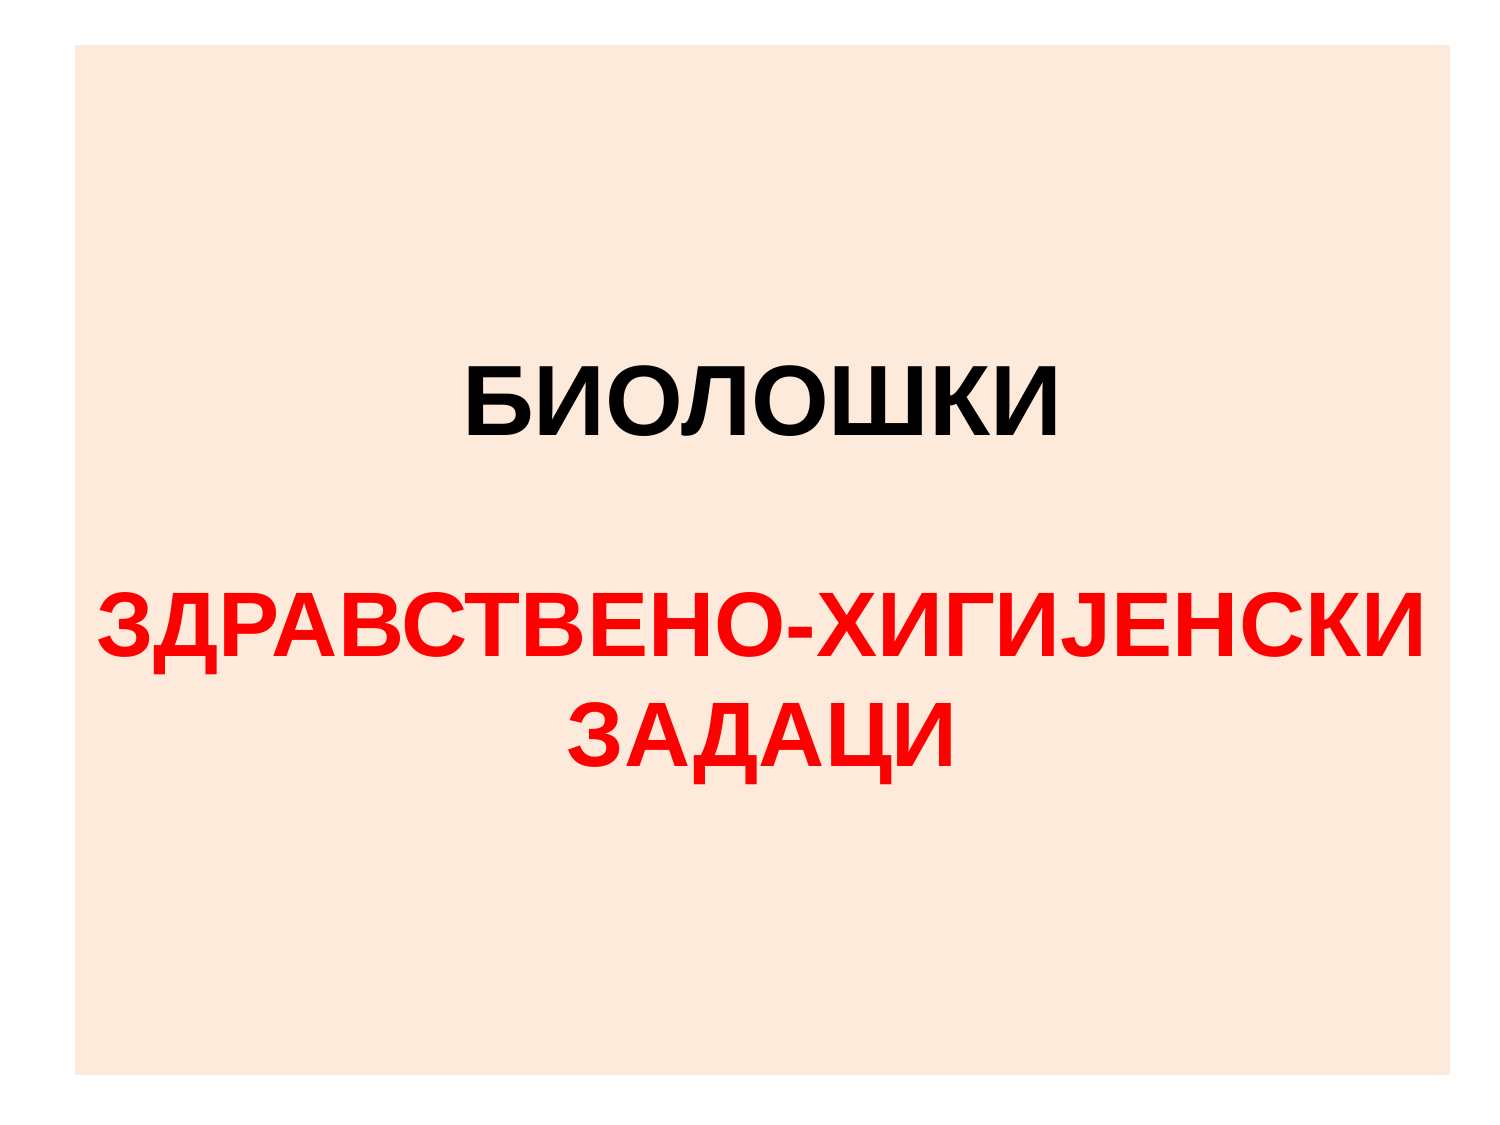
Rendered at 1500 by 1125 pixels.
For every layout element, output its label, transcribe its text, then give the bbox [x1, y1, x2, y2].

title БИОЛОШКИ ЗДРАВСТВЕНО-ХИГИЈЕНСКИ ЗАДАЦИ [74, 44, 1451, 1076]
